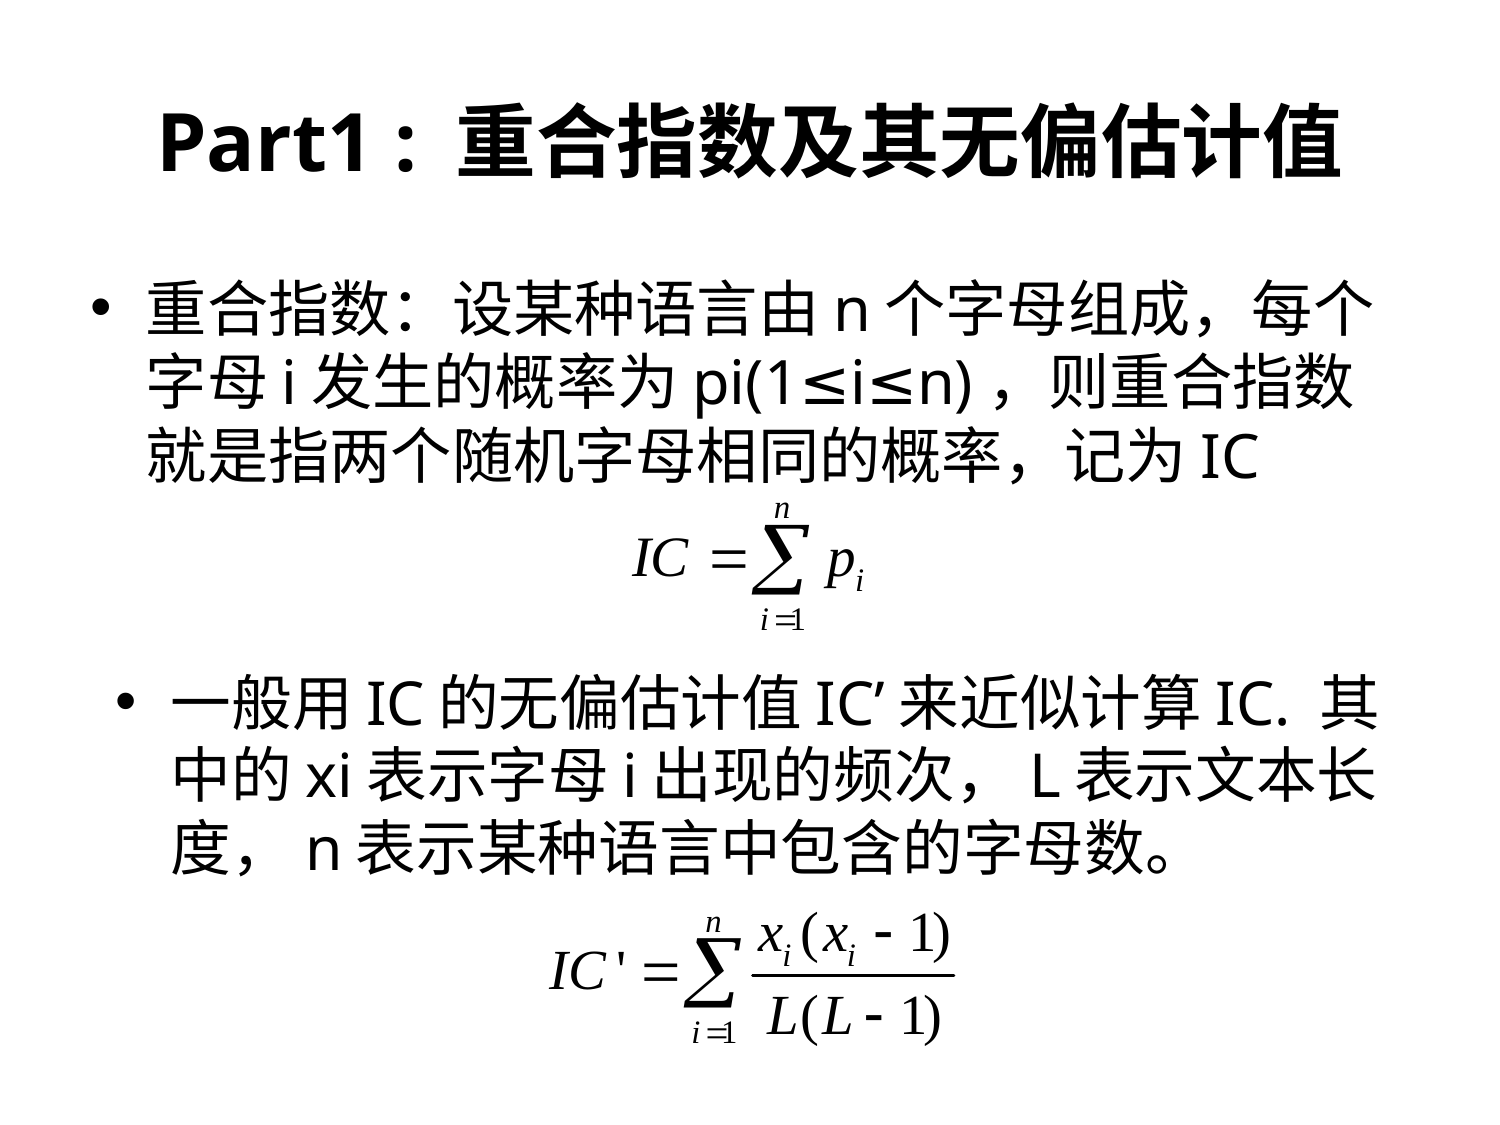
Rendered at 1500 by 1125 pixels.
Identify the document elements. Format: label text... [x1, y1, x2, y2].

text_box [619, 479, 883, 646]
list 重合指数：设某种语言由n个字母组成，每个字母i发生的概率为pi(1≤i≤n)，则重合指数就是指两个随机字母相同的概率，记为IC [75, 262, 1425, 551]
text_box 一般用IC的无偏估计值IC’来近似计算IC. 其中的xi表示字母i出现的频次，L表示文本长度，n表示某种语言中包含的字母数。 [100, 656, 1451, 894]
title Part1 : 重合指数及其无偏估计值 [75, 45, 1425, 233]
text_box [537, 893, 969, 1064]
